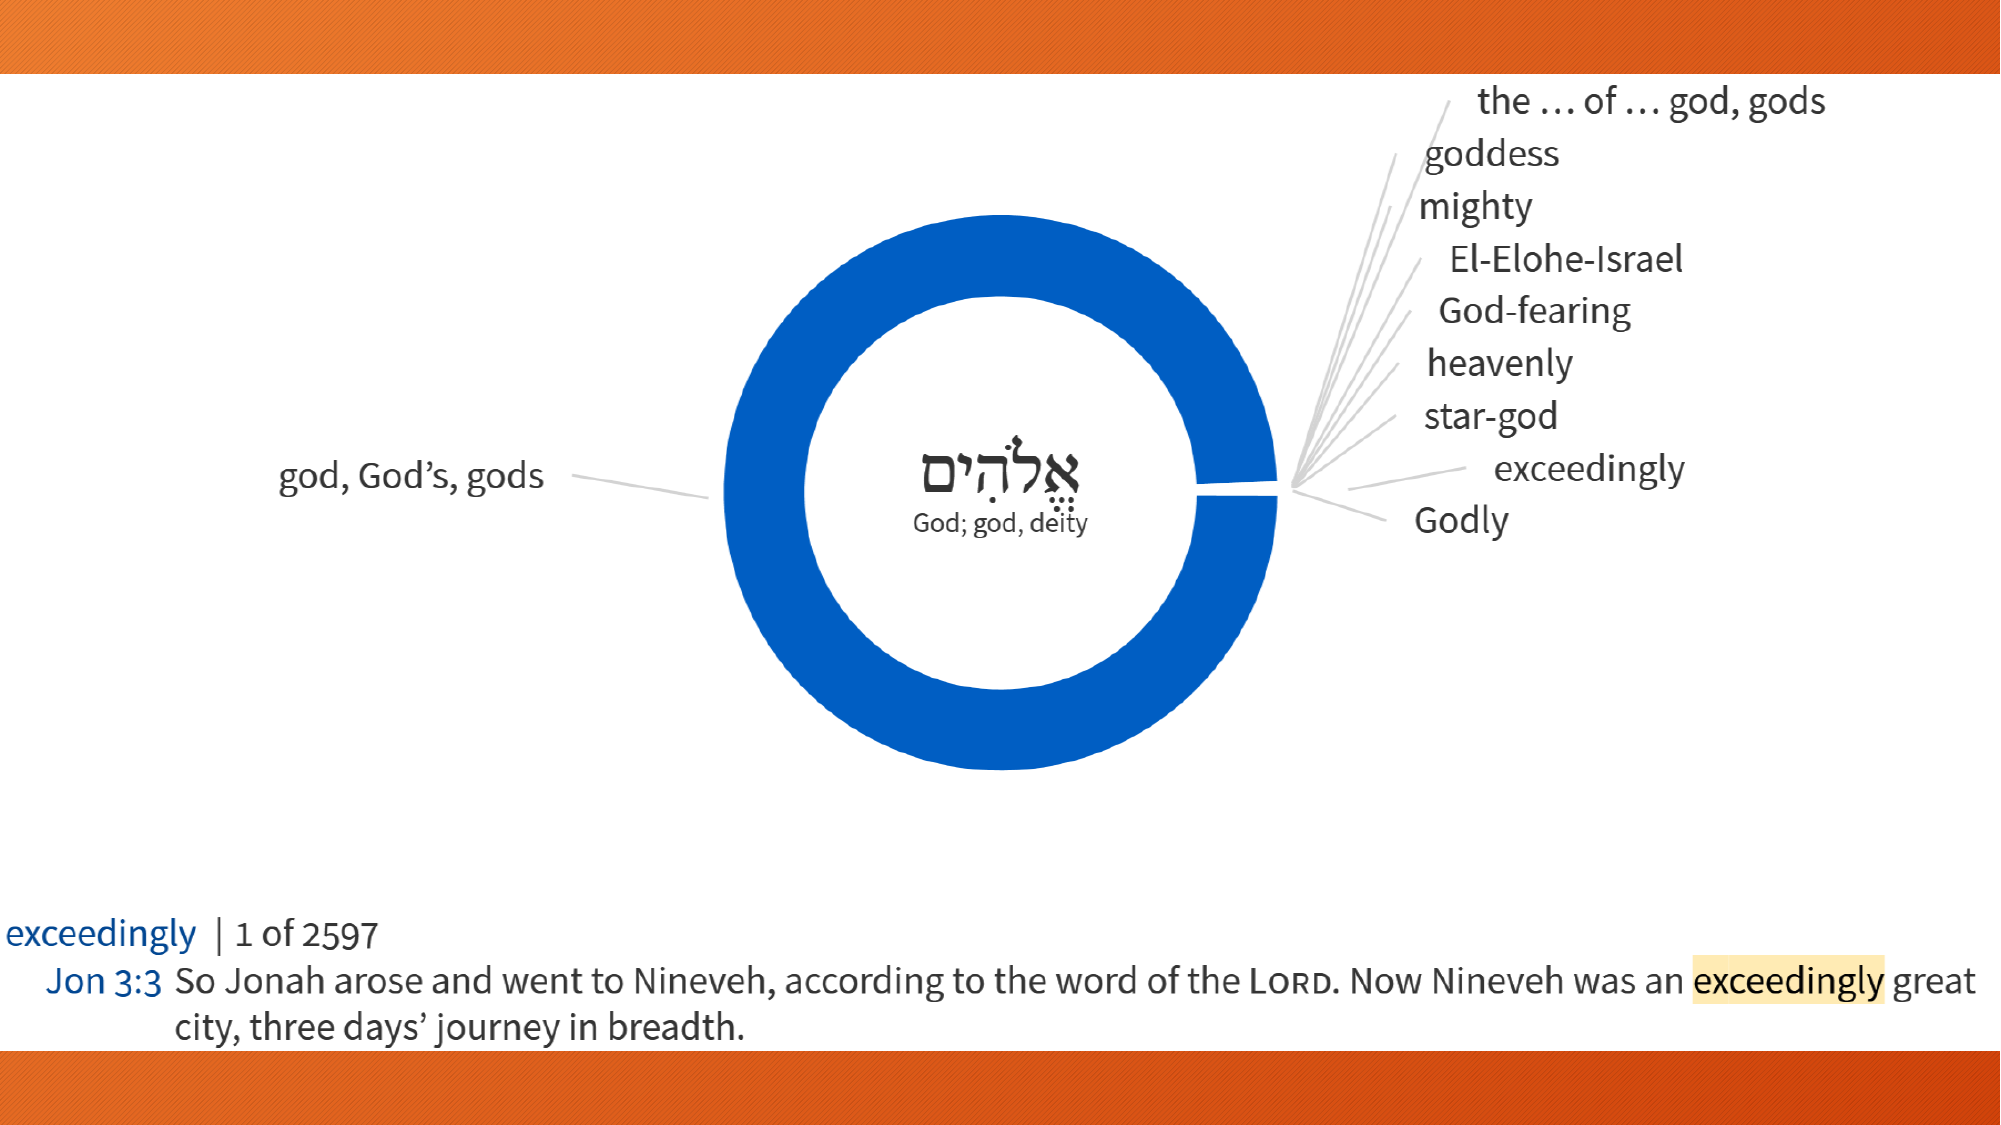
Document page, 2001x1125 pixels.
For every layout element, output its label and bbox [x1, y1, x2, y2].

picture [0, 74, 2000, 1051]
